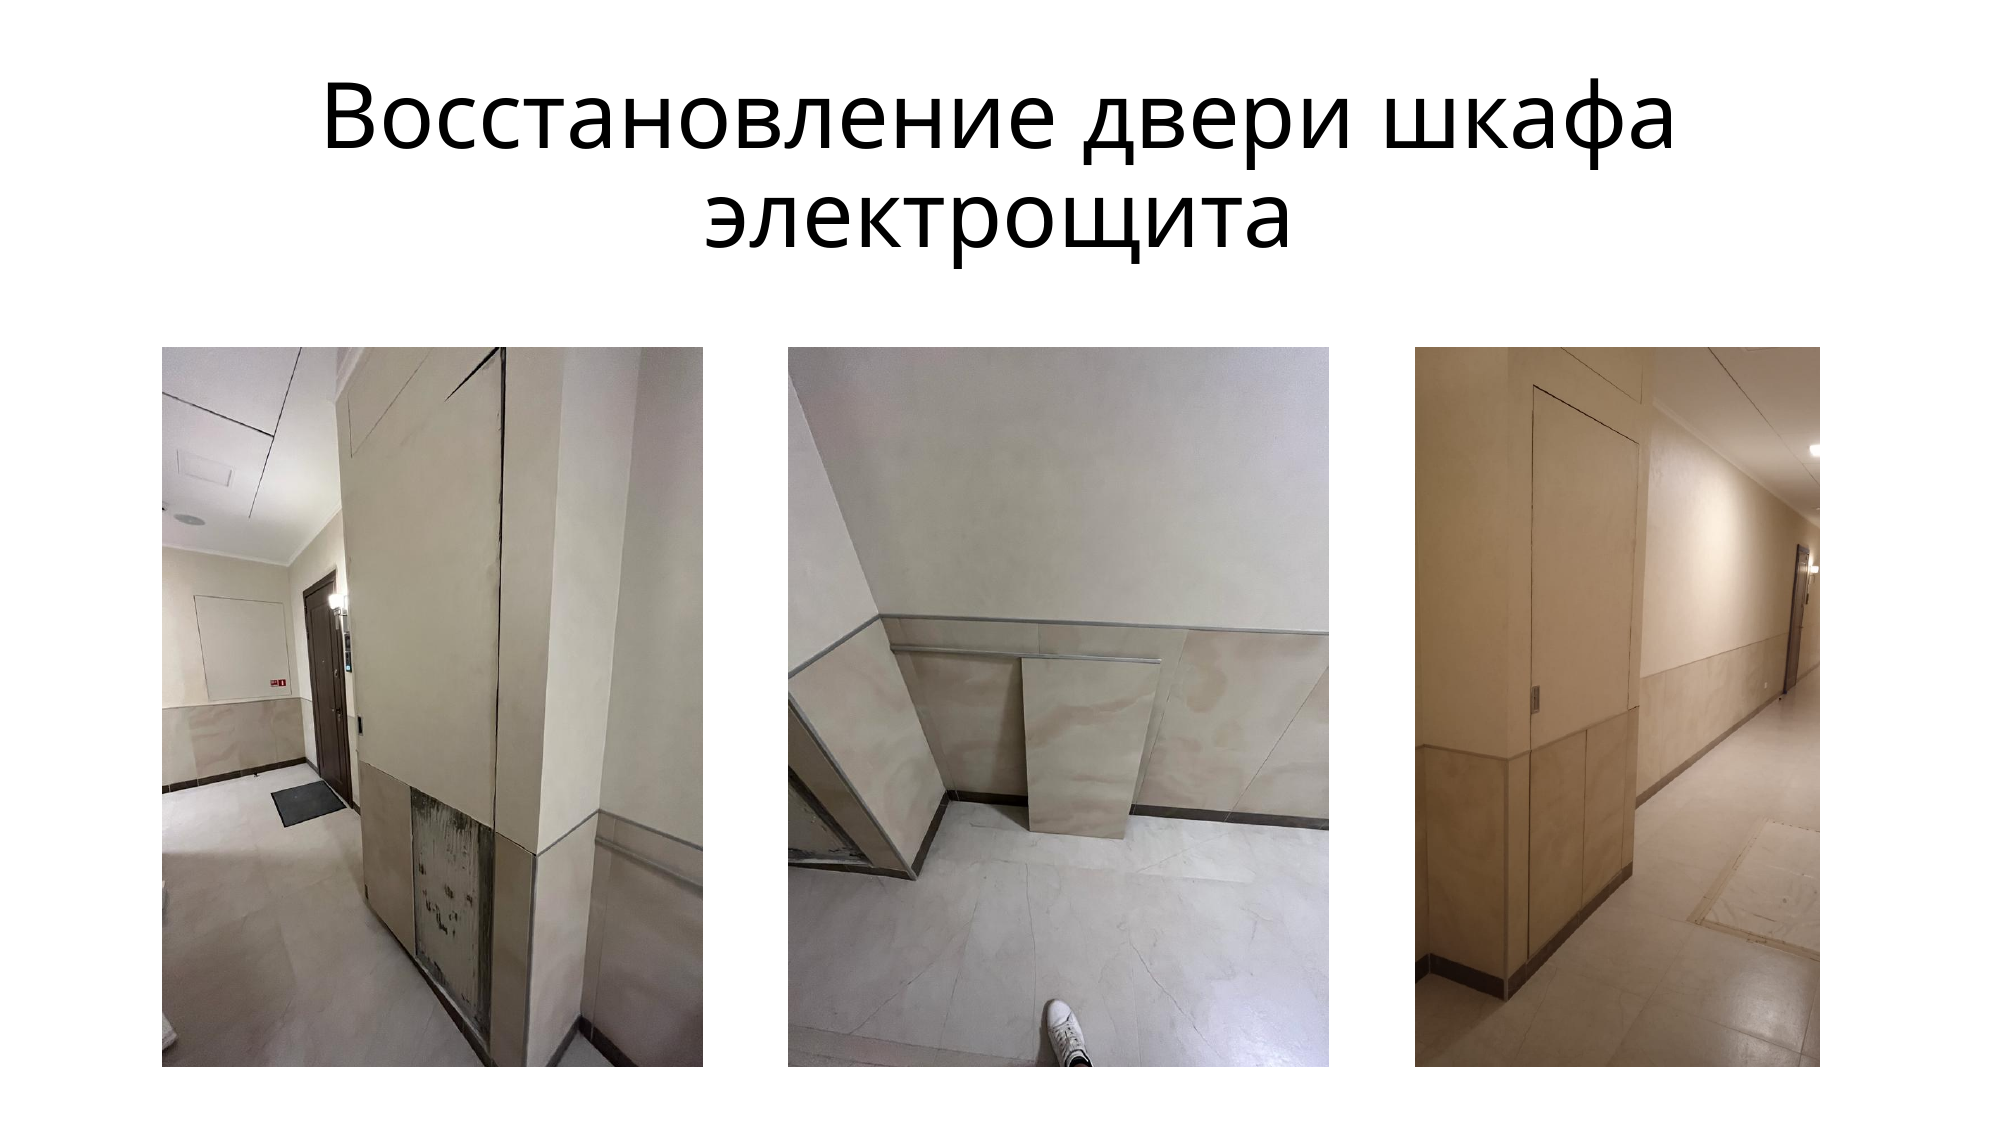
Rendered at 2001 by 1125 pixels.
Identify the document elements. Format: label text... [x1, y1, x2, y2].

picture [162, 347, 703, 1067]
picture [1414, 347, 1820, 1067]
title Восстановление двери шкафа электрощита [137, 59, 1863, 278]
picture [788, 347, 1329, 1067]
